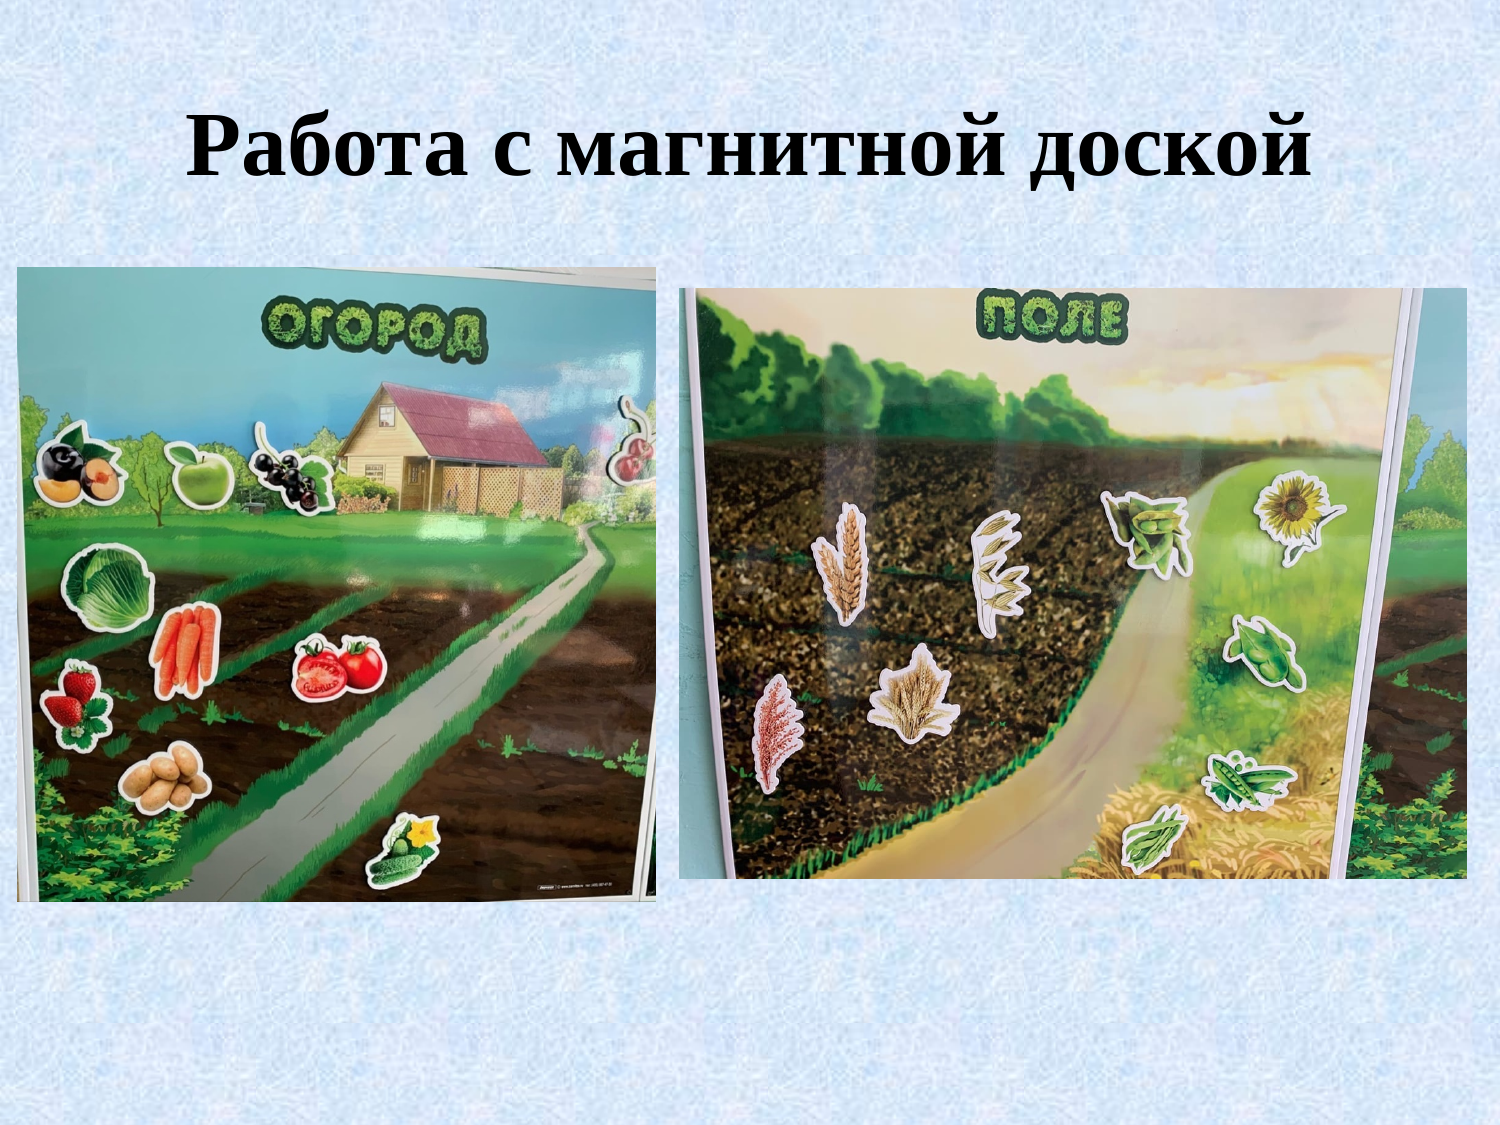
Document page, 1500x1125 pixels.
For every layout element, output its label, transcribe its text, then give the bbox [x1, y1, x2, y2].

title Работа с магнитной доской [75, 45, 1425, 233]
picture [0, 0, 1500, 1125]
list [17, 266, 656, 903]
